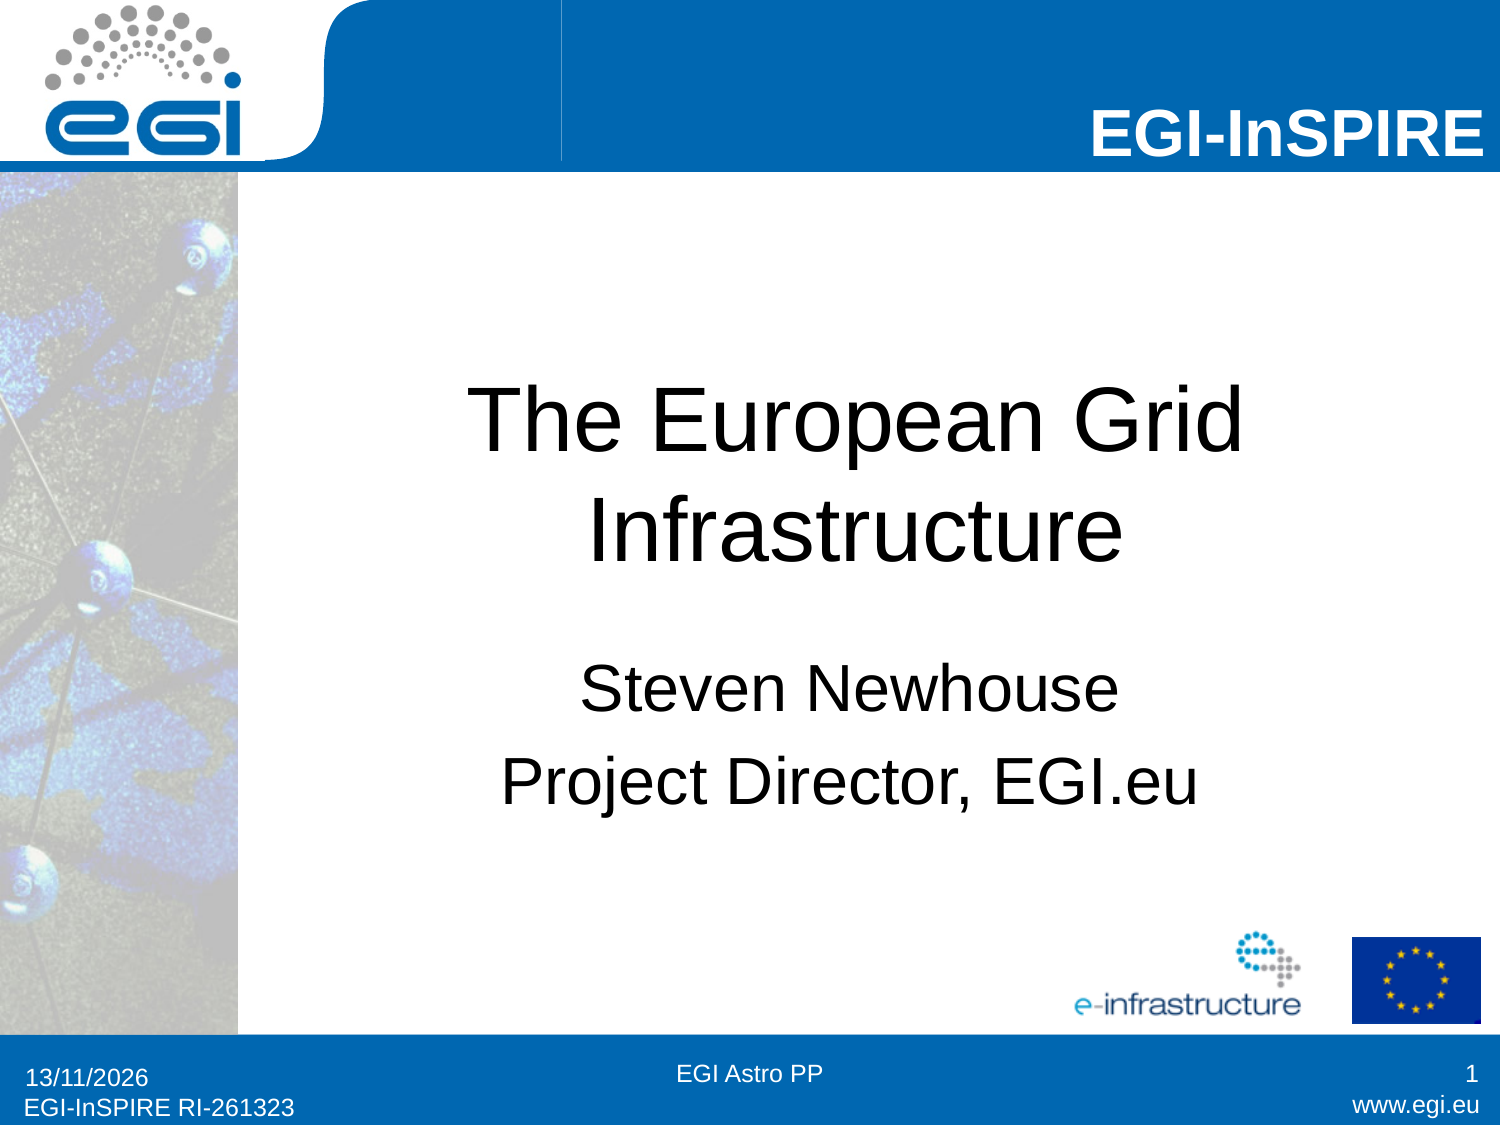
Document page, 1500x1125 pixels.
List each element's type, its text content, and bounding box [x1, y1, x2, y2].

picture [1352, 937, 1481, 1024]
slide_number 1 [1144, 1042, 1495, 1103]
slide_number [10, 1046, 361, 1106]
footer EGI Astro PP [512, 1042, 988, 1103]
picture [1069, 925, 1307, 1022]
subtitle Steven Newhouse Project Director, EGI.eu [371, 637, 1329, 858]
picture [0, 0, 265, 161]
title The European Grid Infrastructure [265, 349, 1447, 591]
picture [0, 172, 238, 1034]
